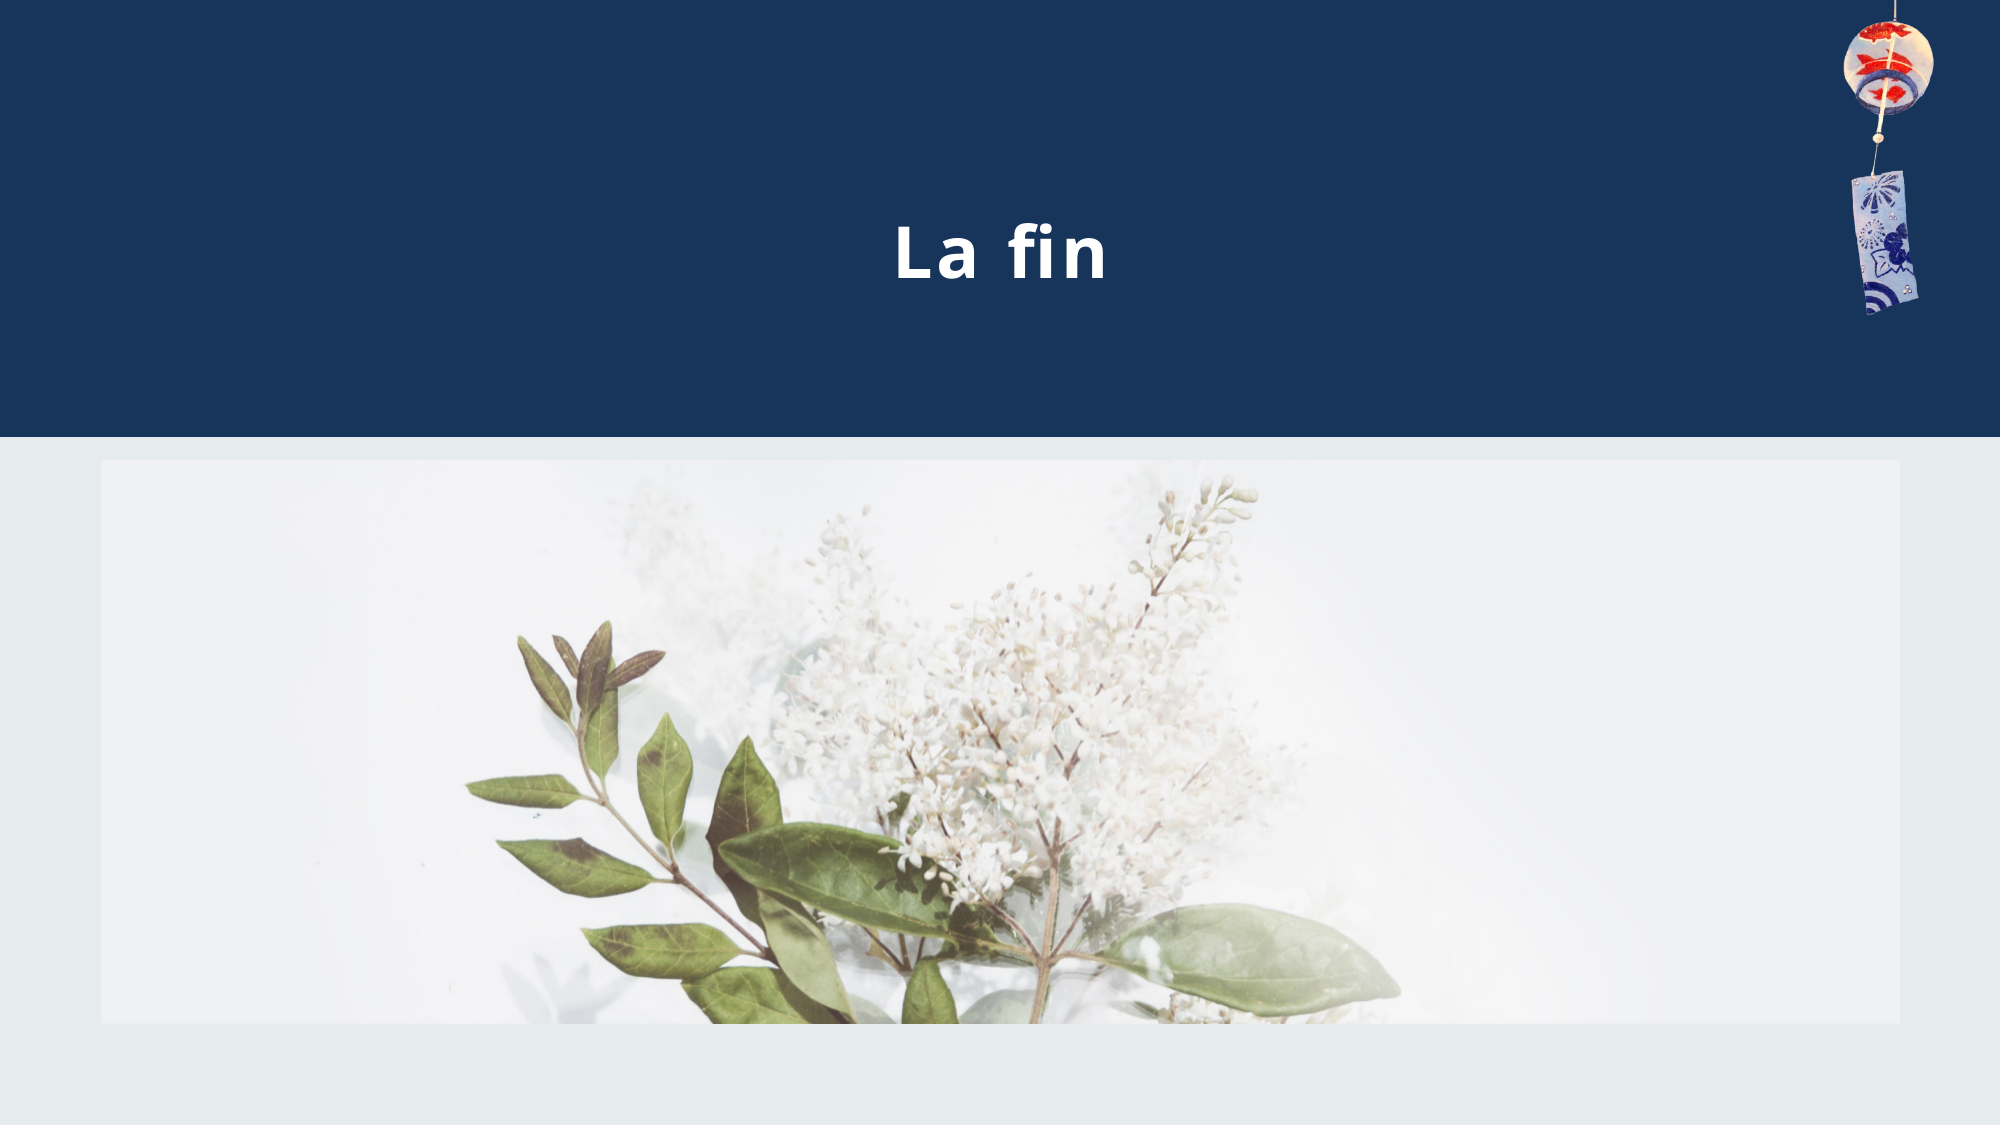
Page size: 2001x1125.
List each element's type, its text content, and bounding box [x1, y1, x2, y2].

title La fin [100, 198, 1901, 302]
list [101, 460, 1900, 1024]
picture [1764, 0, 2000, 343]
